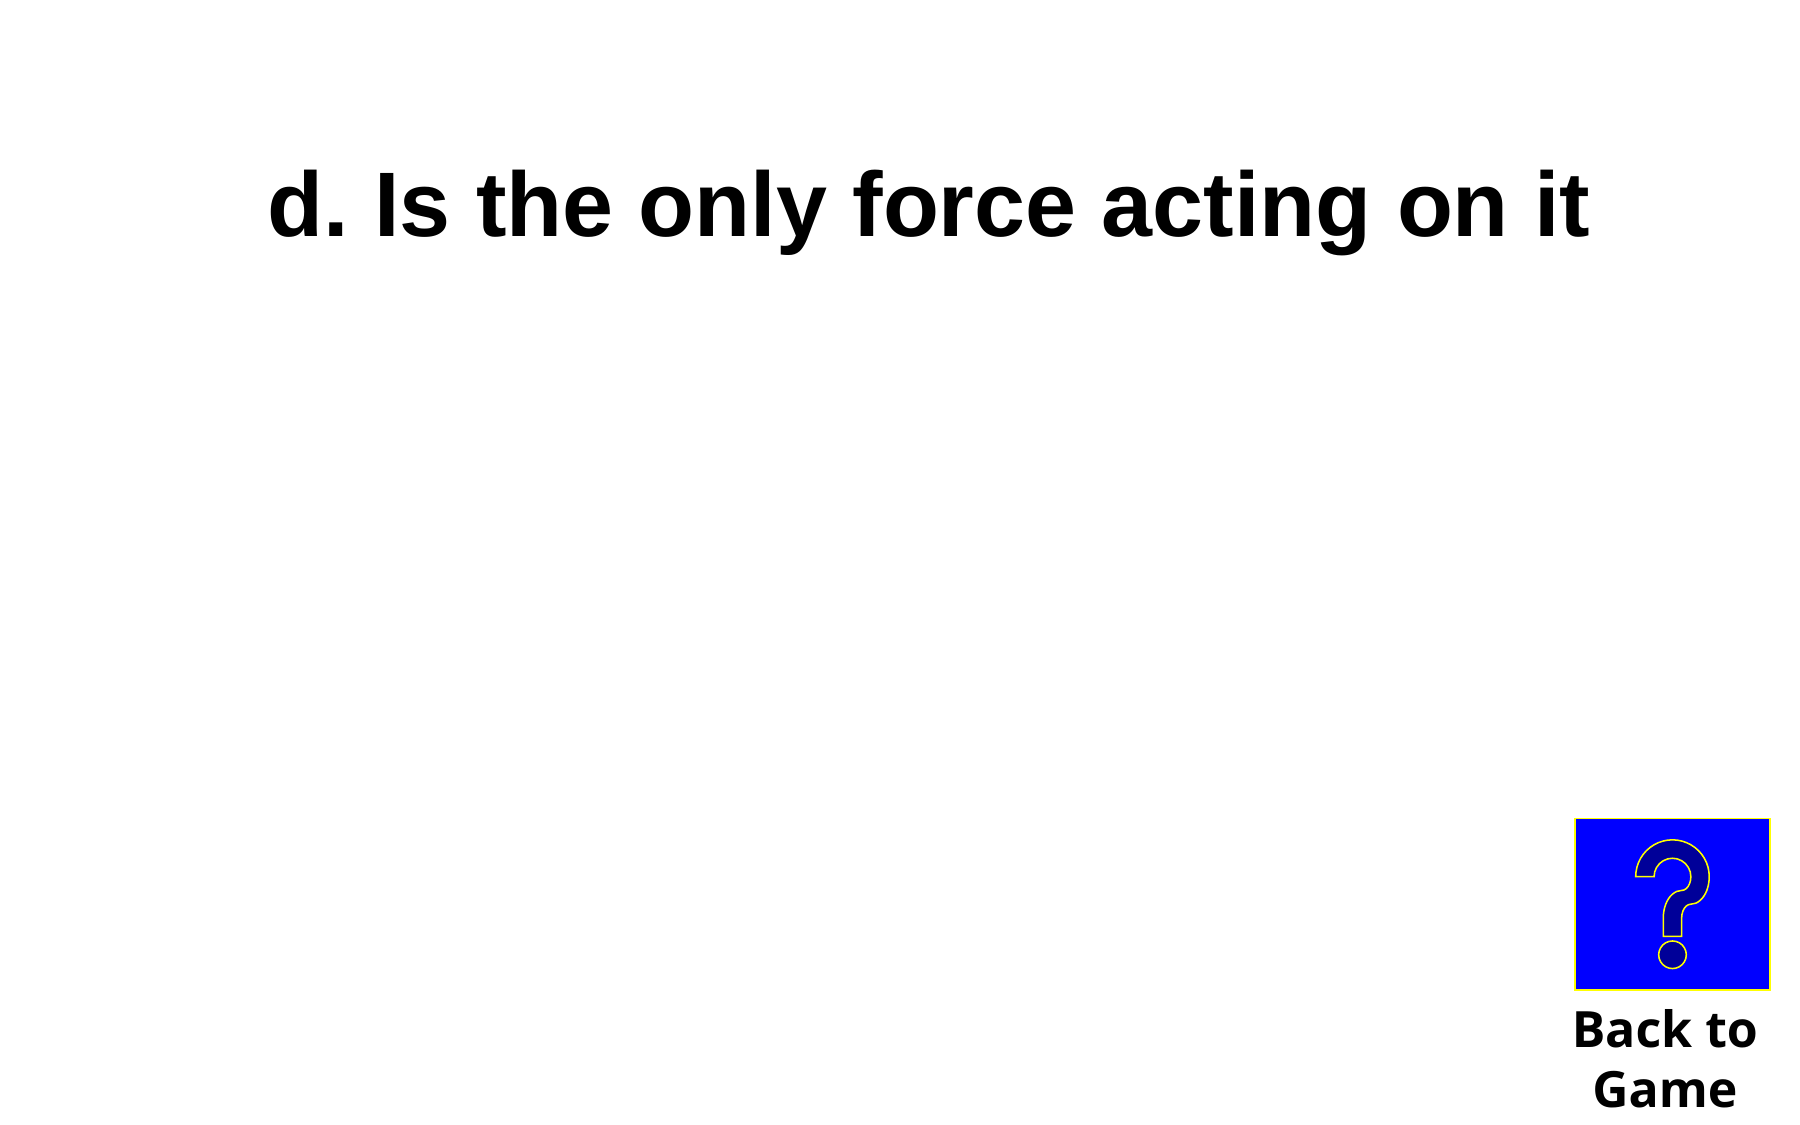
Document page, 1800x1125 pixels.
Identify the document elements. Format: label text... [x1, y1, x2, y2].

text_box d. Is the only force acting on it [209, 137, 1650, 263]
text_box Back to Game [1529, 990, 1800, 1125]
text_box [1575, 818, 1771, 990]
